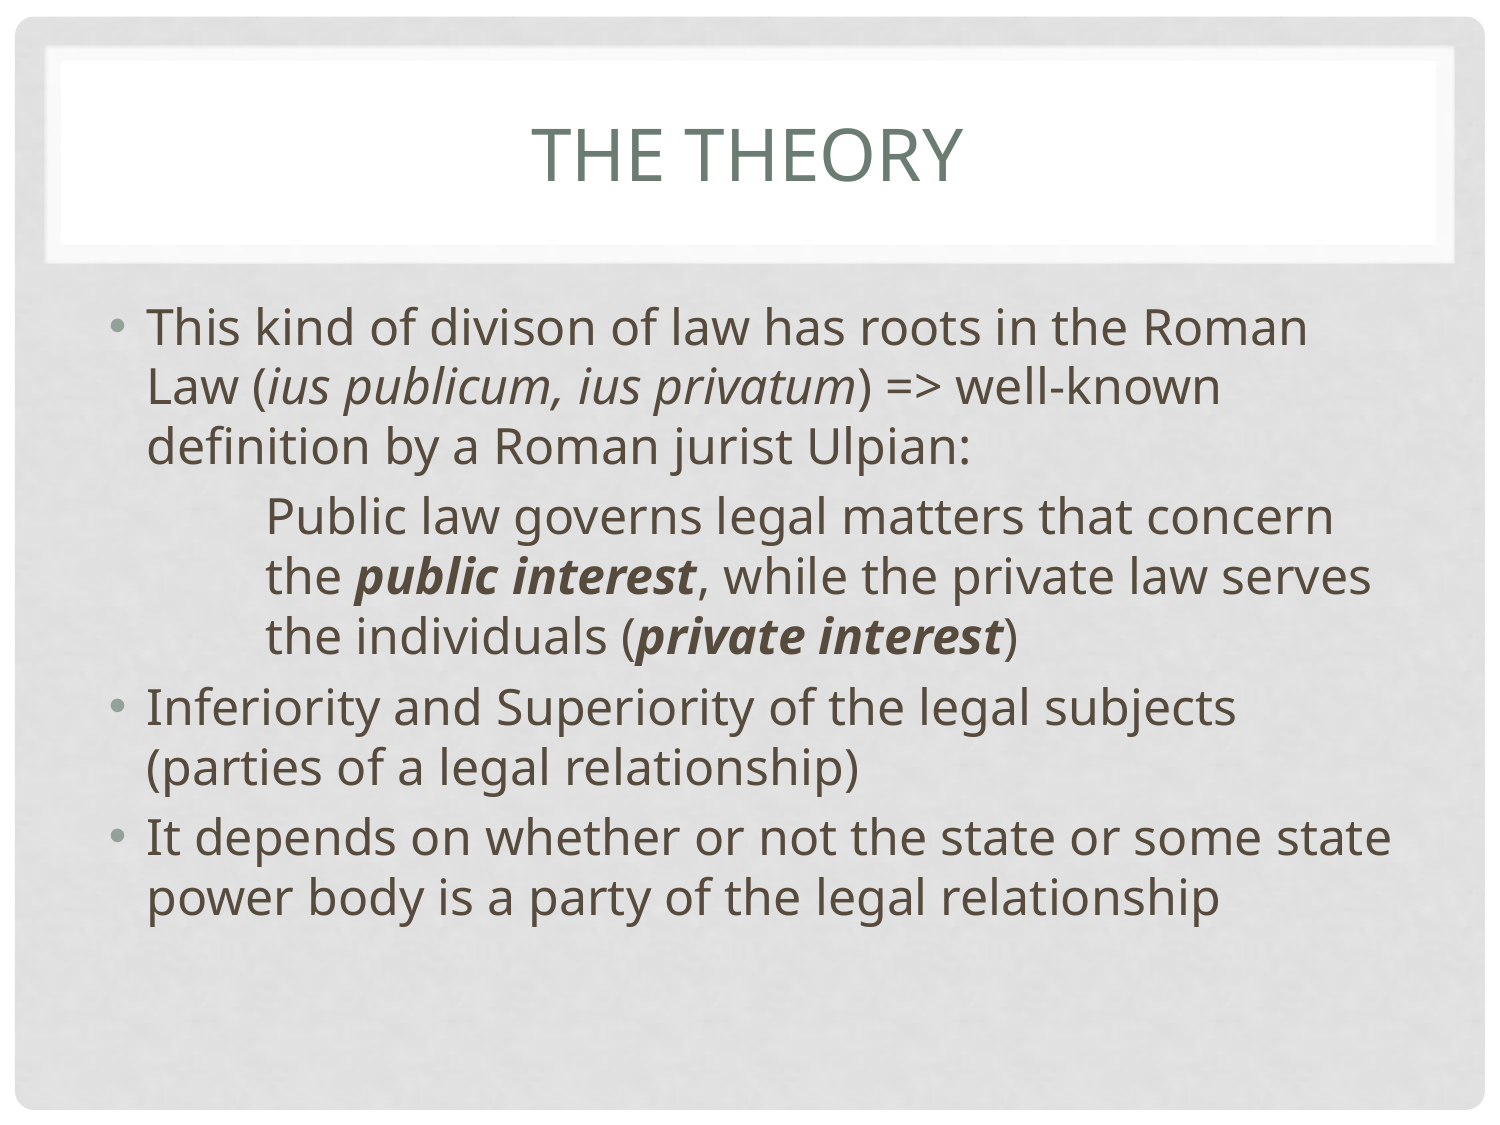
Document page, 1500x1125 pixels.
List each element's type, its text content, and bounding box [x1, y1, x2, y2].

list This kind of divison of law has roots in the Roman Law (ius publicum, ius privatum) => well-known definition by a Roman jurist Ulpian: Public law governs legal matters that concern the public interest, while the private law serves the individuals (private interest) Inferiority and Superiority of the legal subjects (parties of a legal relationship) It depends on whether or not the state or some state power body is a party of the legal relationship [75, 287, 1425, 1005]
title THE THEORY [69, 66, 1425, 238]
